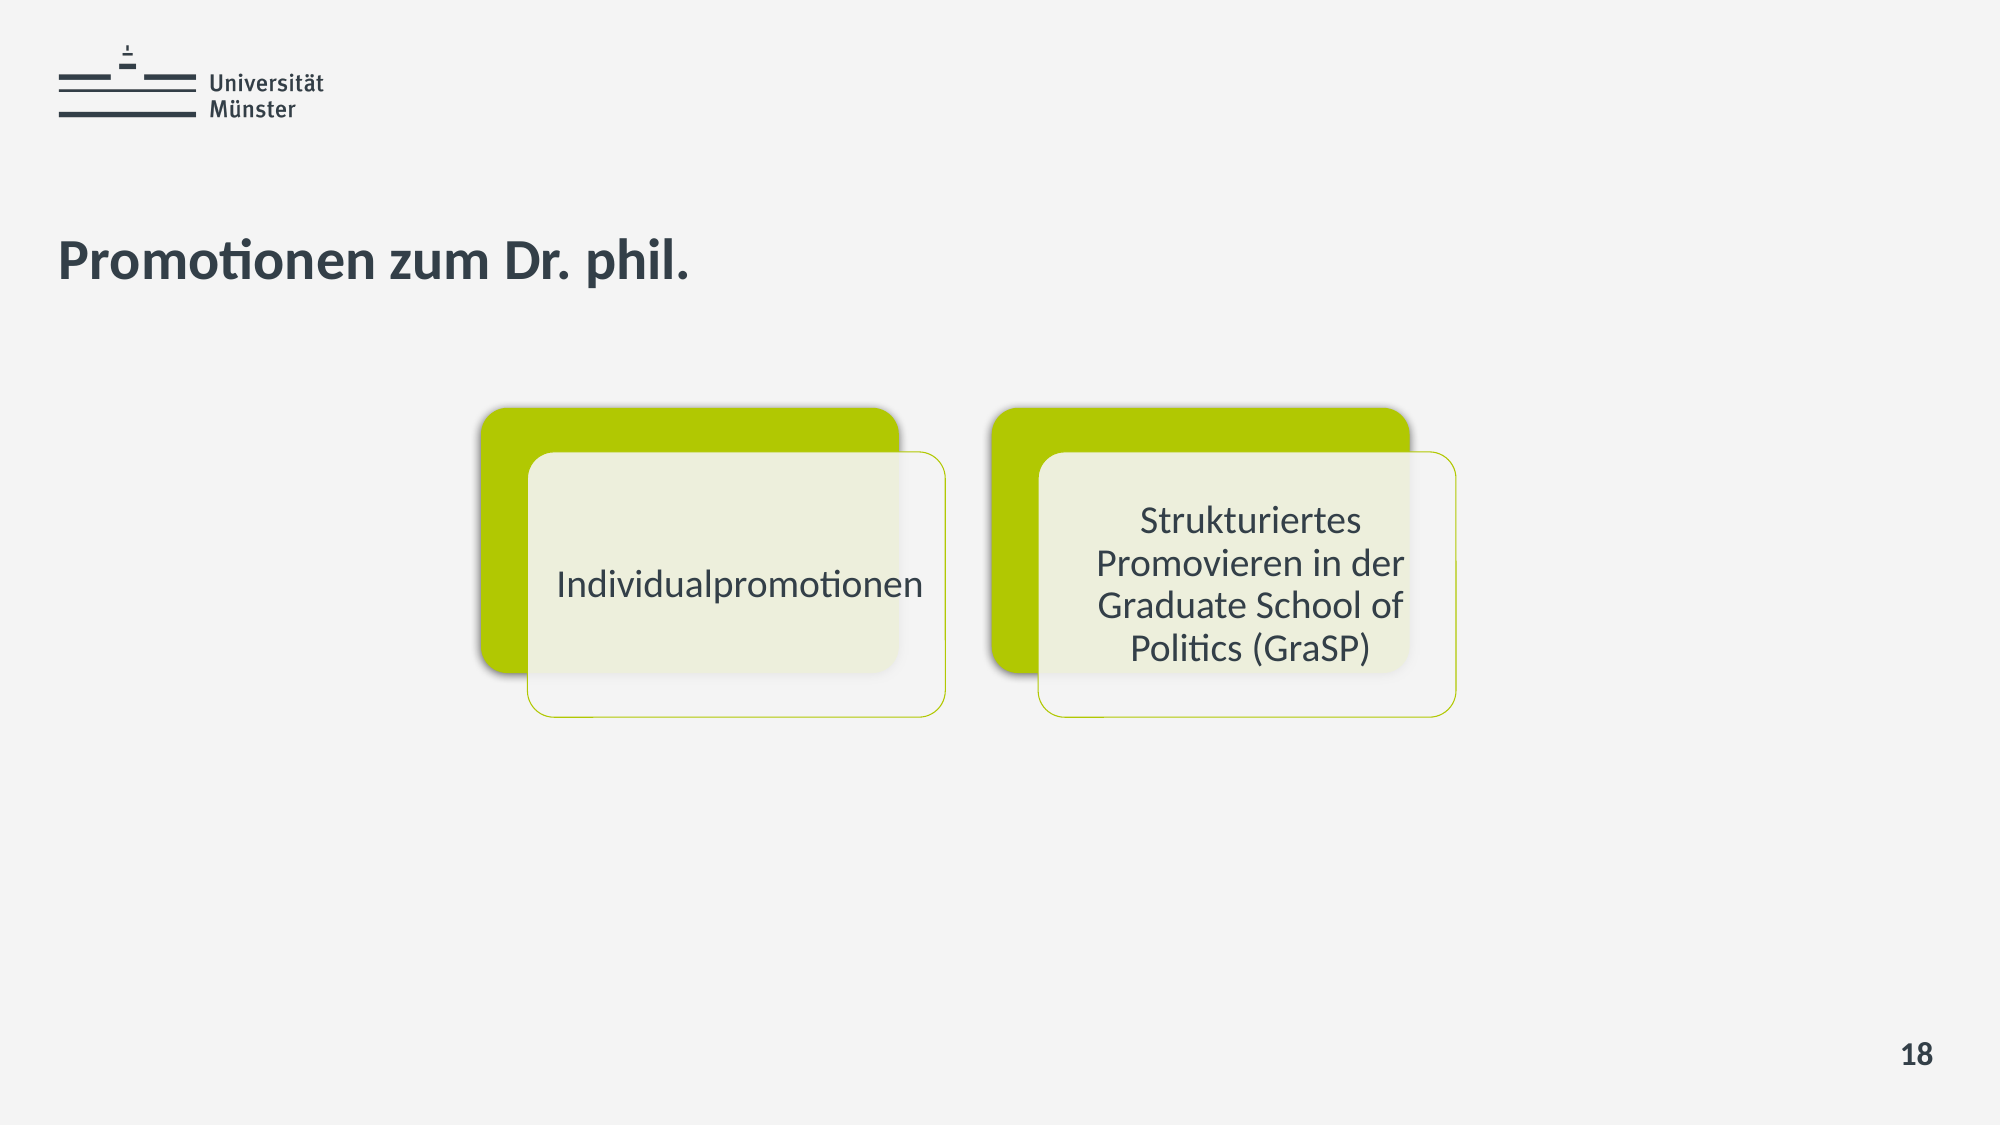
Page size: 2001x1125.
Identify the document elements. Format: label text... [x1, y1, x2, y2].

picture [57, 43, 325, 119]
slide_number 18 [1822, 1012, 1941, 1072]
title Promotionen zum Dr. phil. [58, 221, 1941, 316]
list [262, 407, 1676, 718]
